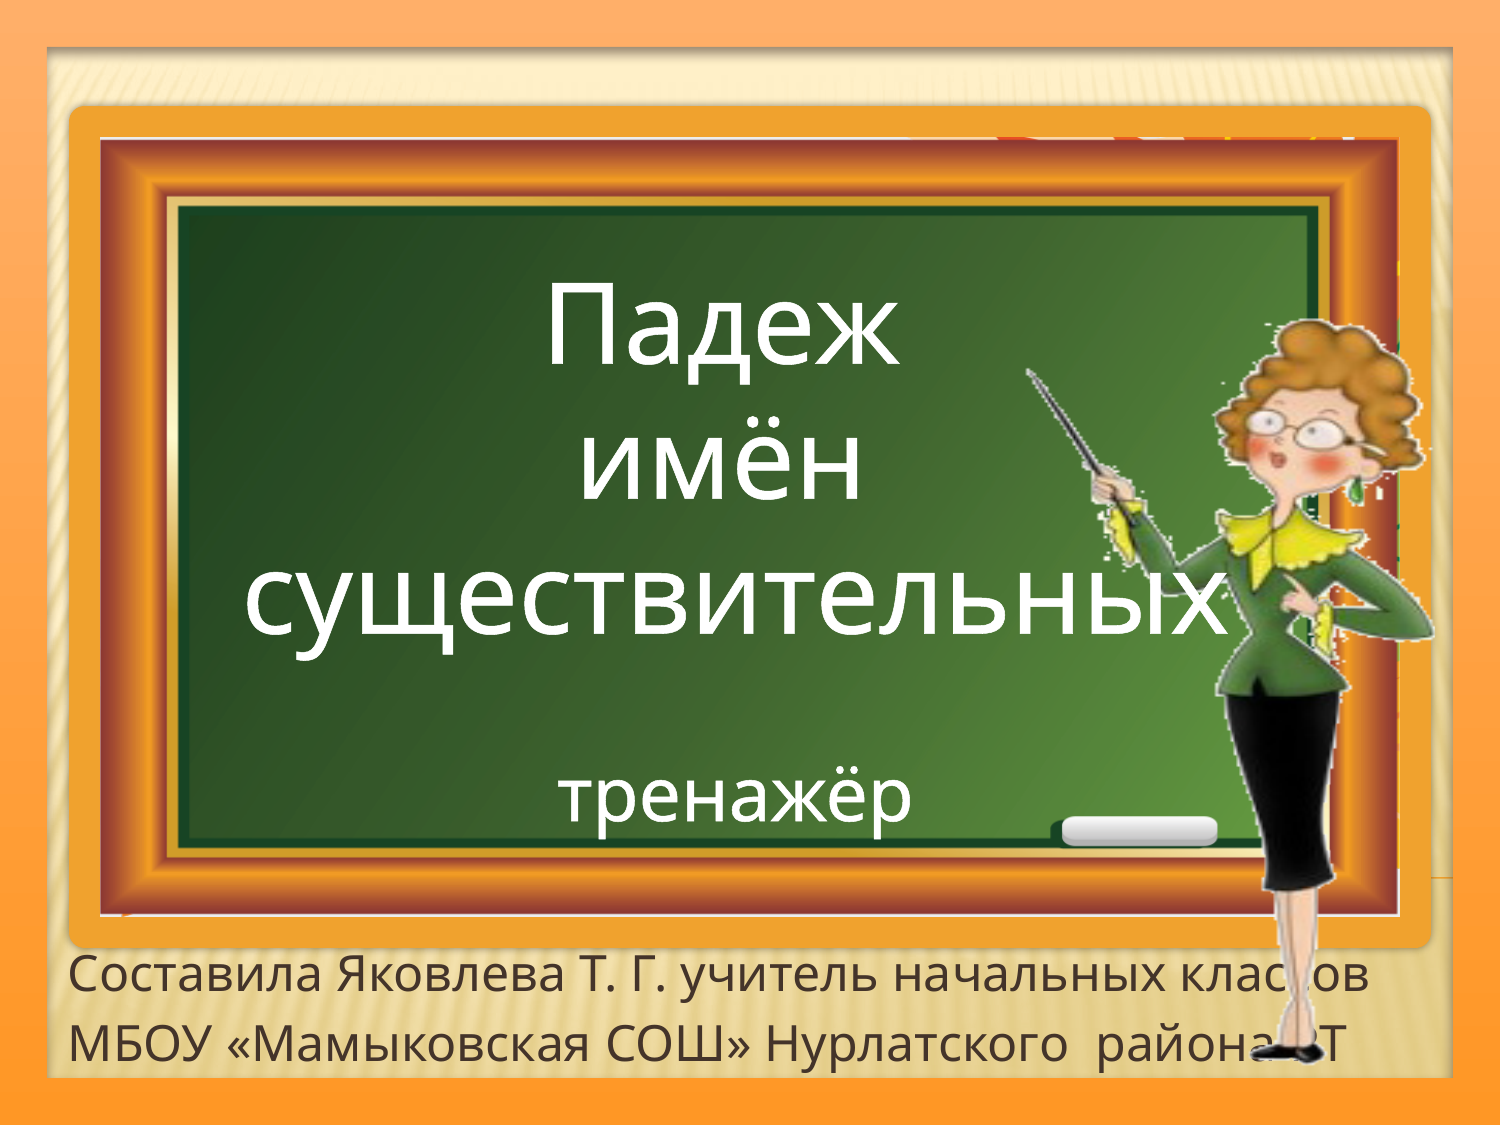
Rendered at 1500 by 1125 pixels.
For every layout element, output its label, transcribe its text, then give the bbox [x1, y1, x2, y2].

subtitle Составила Яковлева Т. Г. учитель начальных классов МБОУ «Мамыковская СОШ» Нурлатского района РТ [56, 928, 1012, 1076]
picture [99, 136, 1436, 1071]
text_box [0, 0, 1500, 1125]
